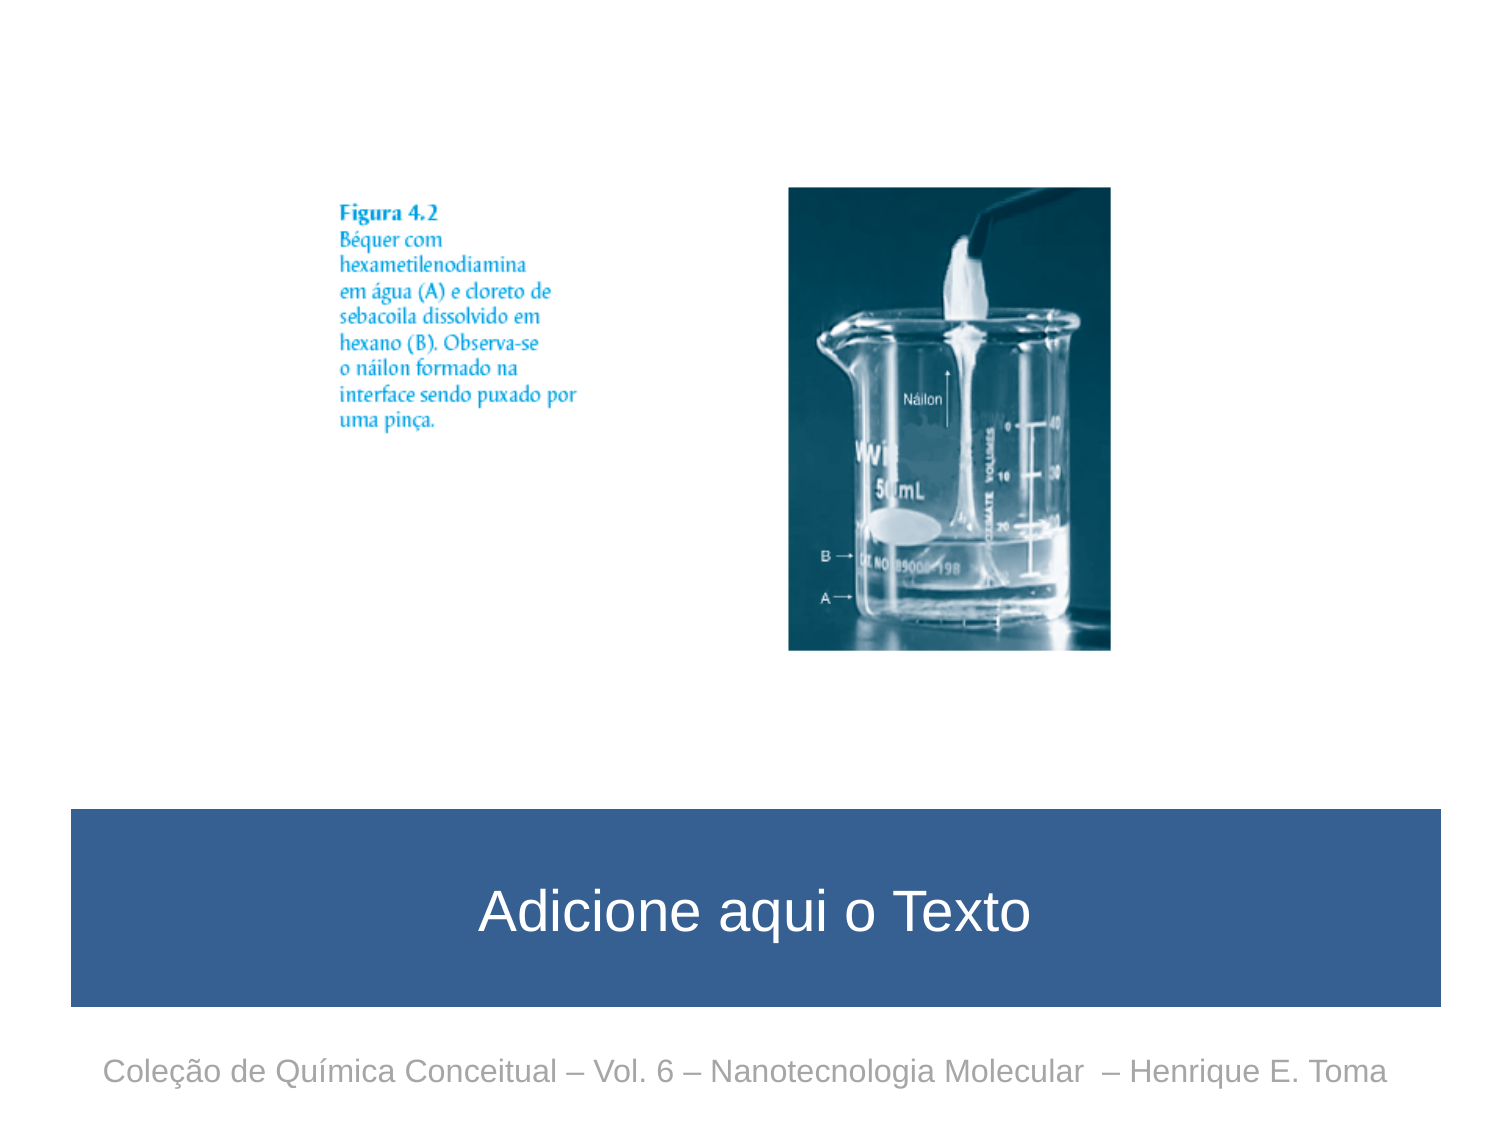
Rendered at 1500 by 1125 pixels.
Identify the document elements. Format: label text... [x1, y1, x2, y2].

picture [310, 172, 1183, 662]
footer Coleção de Química Conceitual – Vol. 6 – Nanotecnologia Molecular – Henrique E. Toma [0, 1042, 1500, 1103]
text_box Adicione aqui o Texto [70, 808, 1442, 1008]
